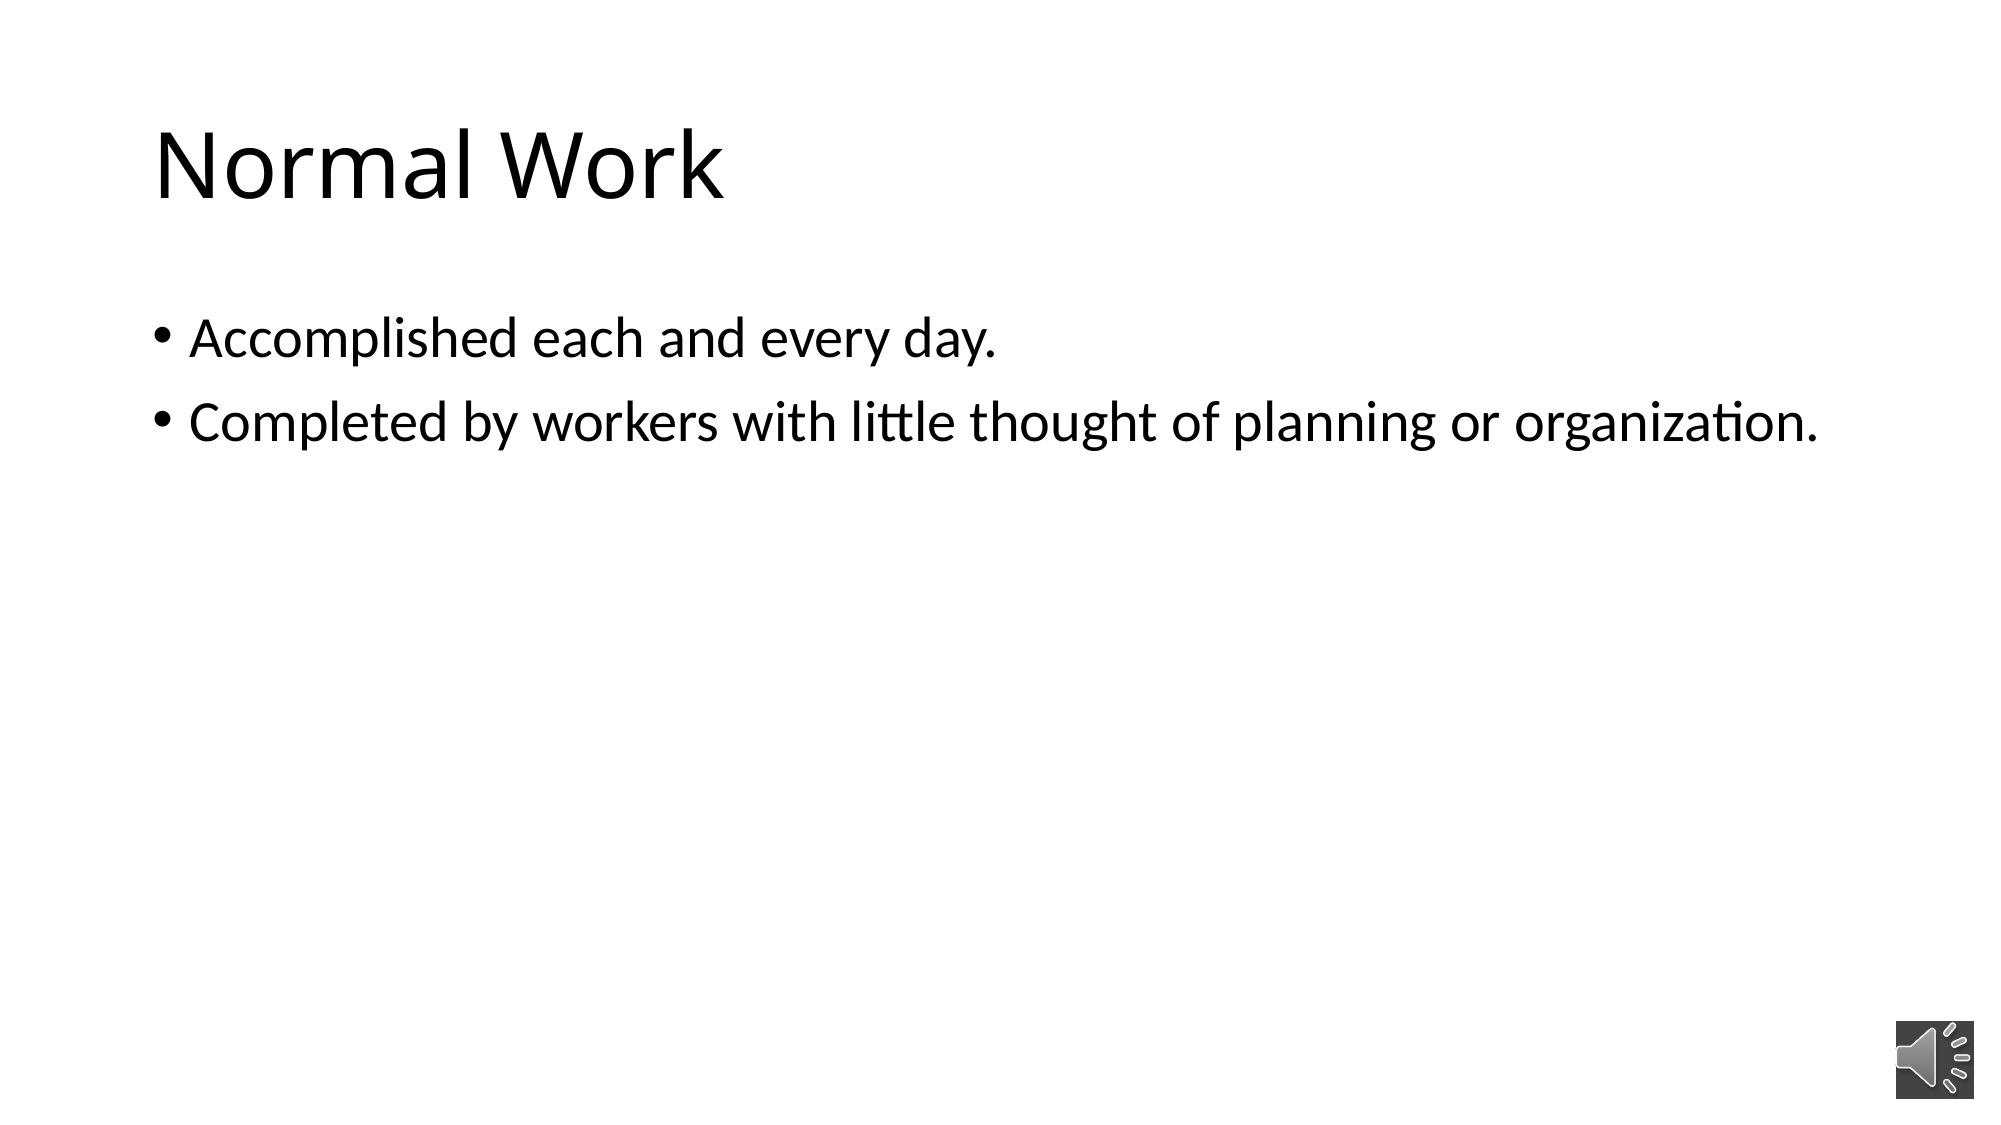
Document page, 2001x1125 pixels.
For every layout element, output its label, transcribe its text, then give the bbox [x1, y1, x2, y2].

title Normal Work [137, 59, 1863, 278]
picture [1894, 1019, 1975, 1100]
list Accomplished each and every day. Completed by workers with little thought of planning or organization. [137, 299, 1863, 1014]
